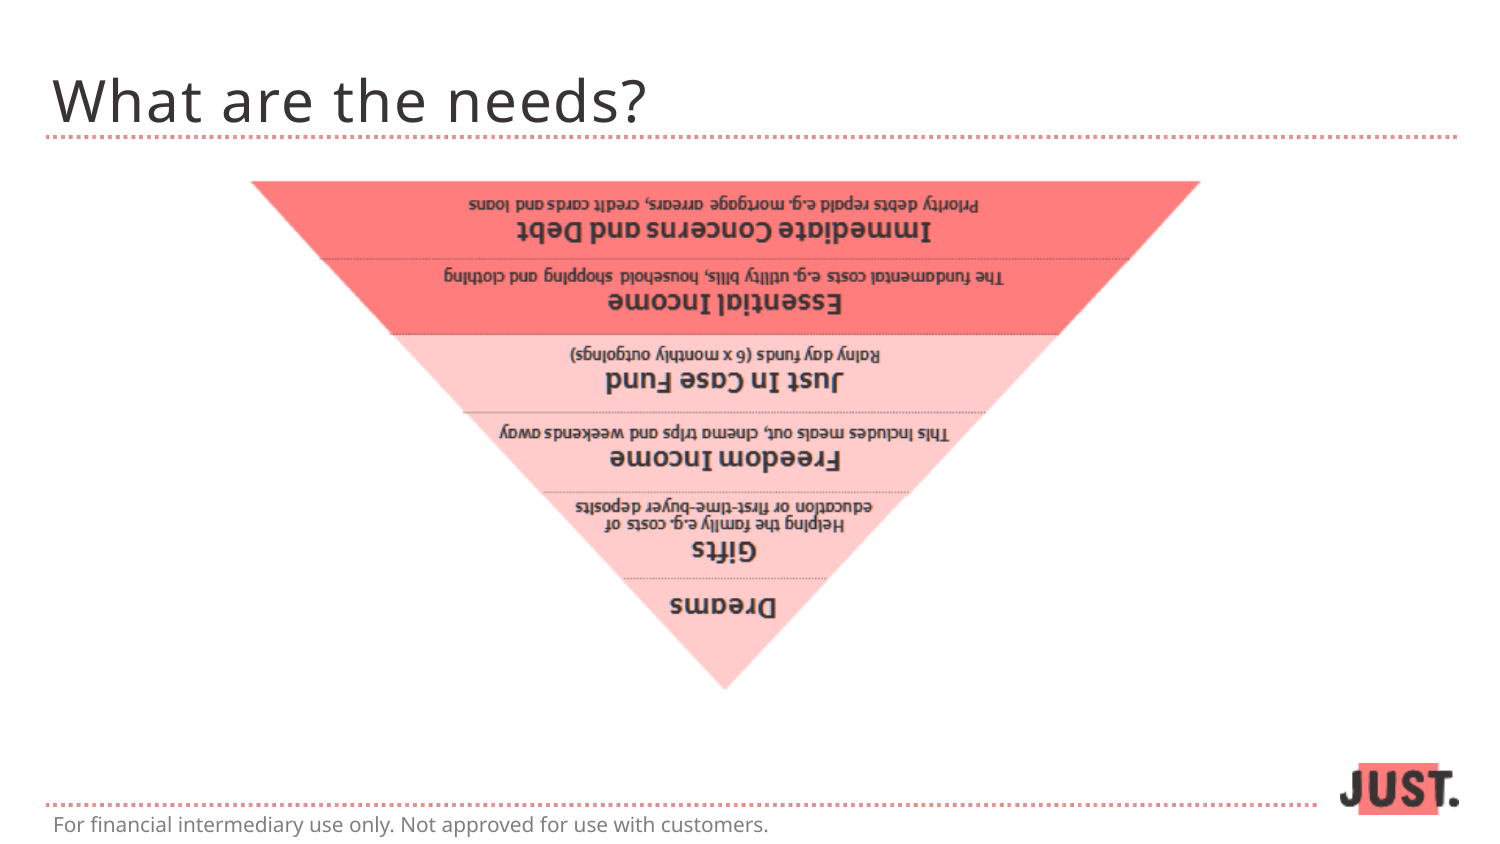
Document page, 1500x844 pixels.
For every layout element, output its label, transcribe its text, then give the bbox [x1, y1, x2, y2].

footer For financial intermediary use only. Not approved for use with customers. [47, 809, 1075, 839]
picture [46, 135, 1457, 139]
picture [242, 176, 1205, 699]
picture [46, 803, 1318, 807]
picture [1340, 763, 1459, 815]
title What are the needs? [46, 0, 1388, 136]
